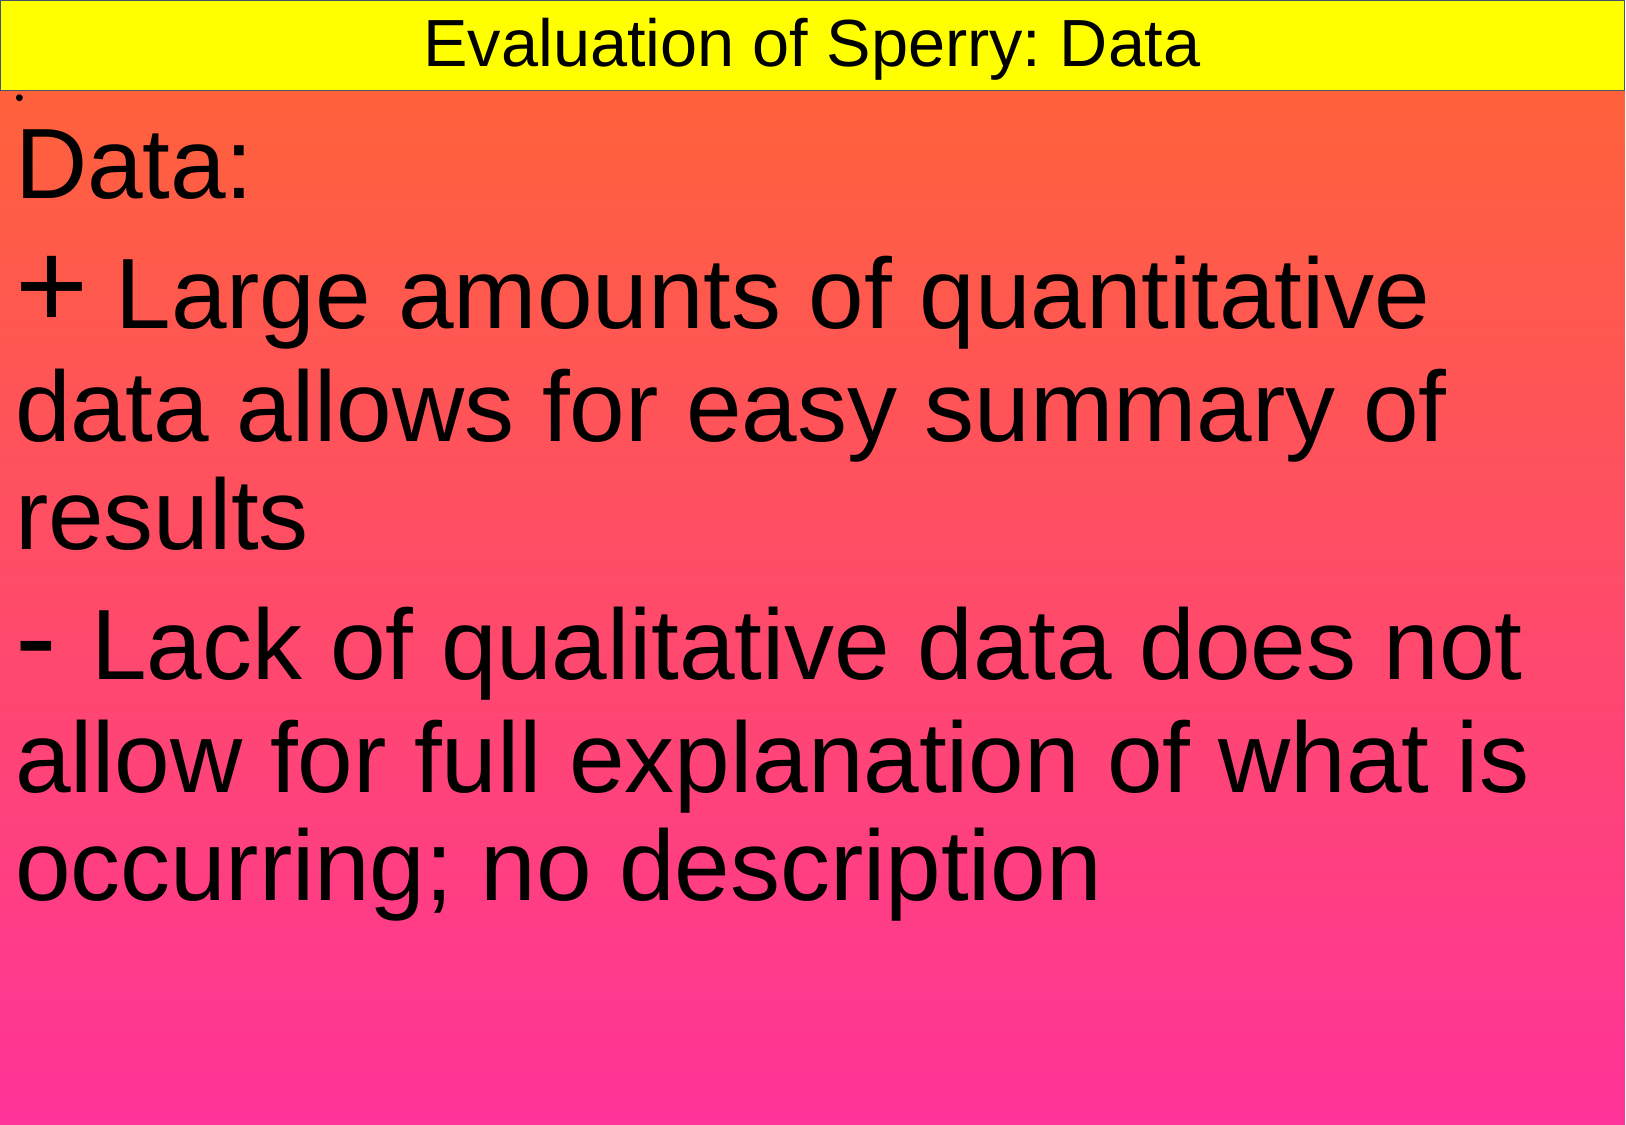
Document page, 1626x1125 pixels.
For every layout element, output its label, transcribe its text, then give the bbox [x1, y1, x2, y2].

title Evaluation of Sperry: Data [0, 0, 1625, 78]
list Data: + Large amounts of quantitative data allows for easy summary of results - Lack of qualitative data does not allow for full explanation of what is occurring; no description [0, 78, 1625, 1035]
